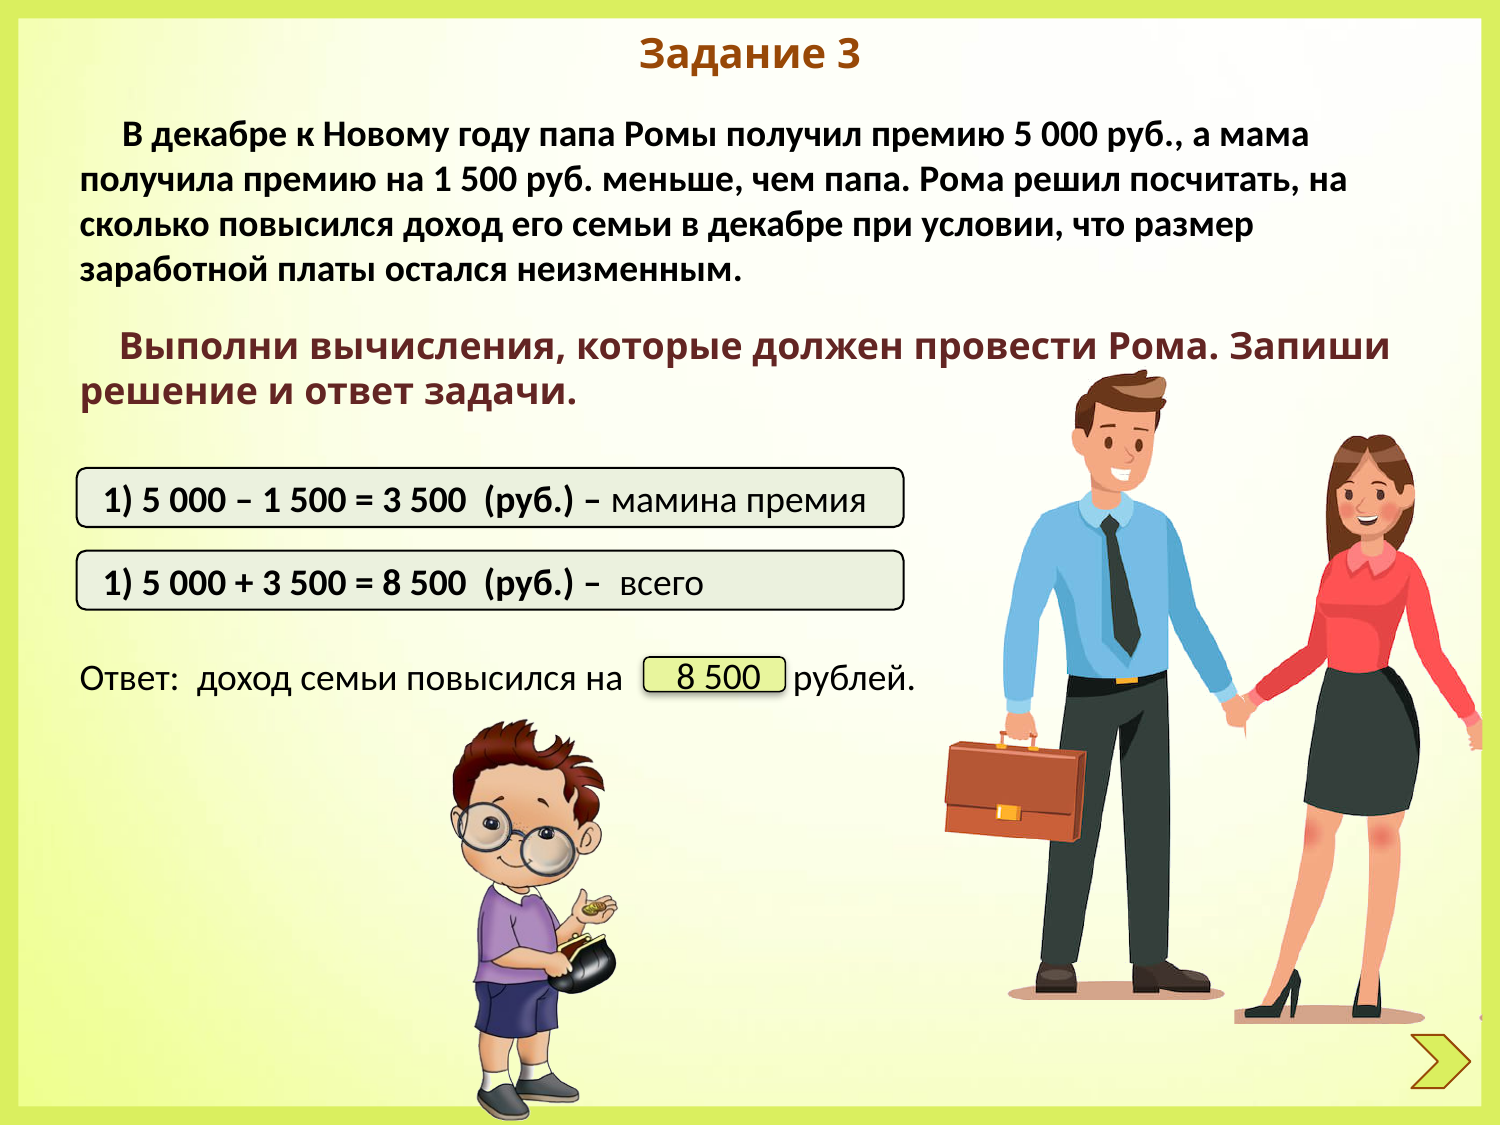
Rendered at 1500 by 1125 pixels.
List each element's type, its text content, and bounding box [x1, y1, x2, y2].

text_box Задание 3 [620, 19, 880, 84]
picture [19, 19, 1483, 1125]
text_box 8 500 [642, 656, 787, 693]
text_box 1) 5 000 – 1 500 = 3 500 (руб.) – мамина премия [74, 465, 906, 530]
text_box Ответ: доход семьи повысился на рублей. [64, 645, 921, 705]
text_box [1409, 1032, 1473, 1091]
text_box 1) 5 000 + 3 500 = 8 500 (руб.) – всего [74, 548, 906, 612]
text_box В декабре к Новому году папа Ромы получил премию 5 000 руб., а мама получила премию на 1 500 руб. меньше, чем папа. Рома решил посчитать, на сколько повысился доход его семьи в декабре при условии, что размер заработной платы остался неизменным. [64, 101, 1447, 297]
text_box Выполни вычисления, которые должен провести Рома. Запиши решение и ответ задачи. [64, 314, 1447, 420]
